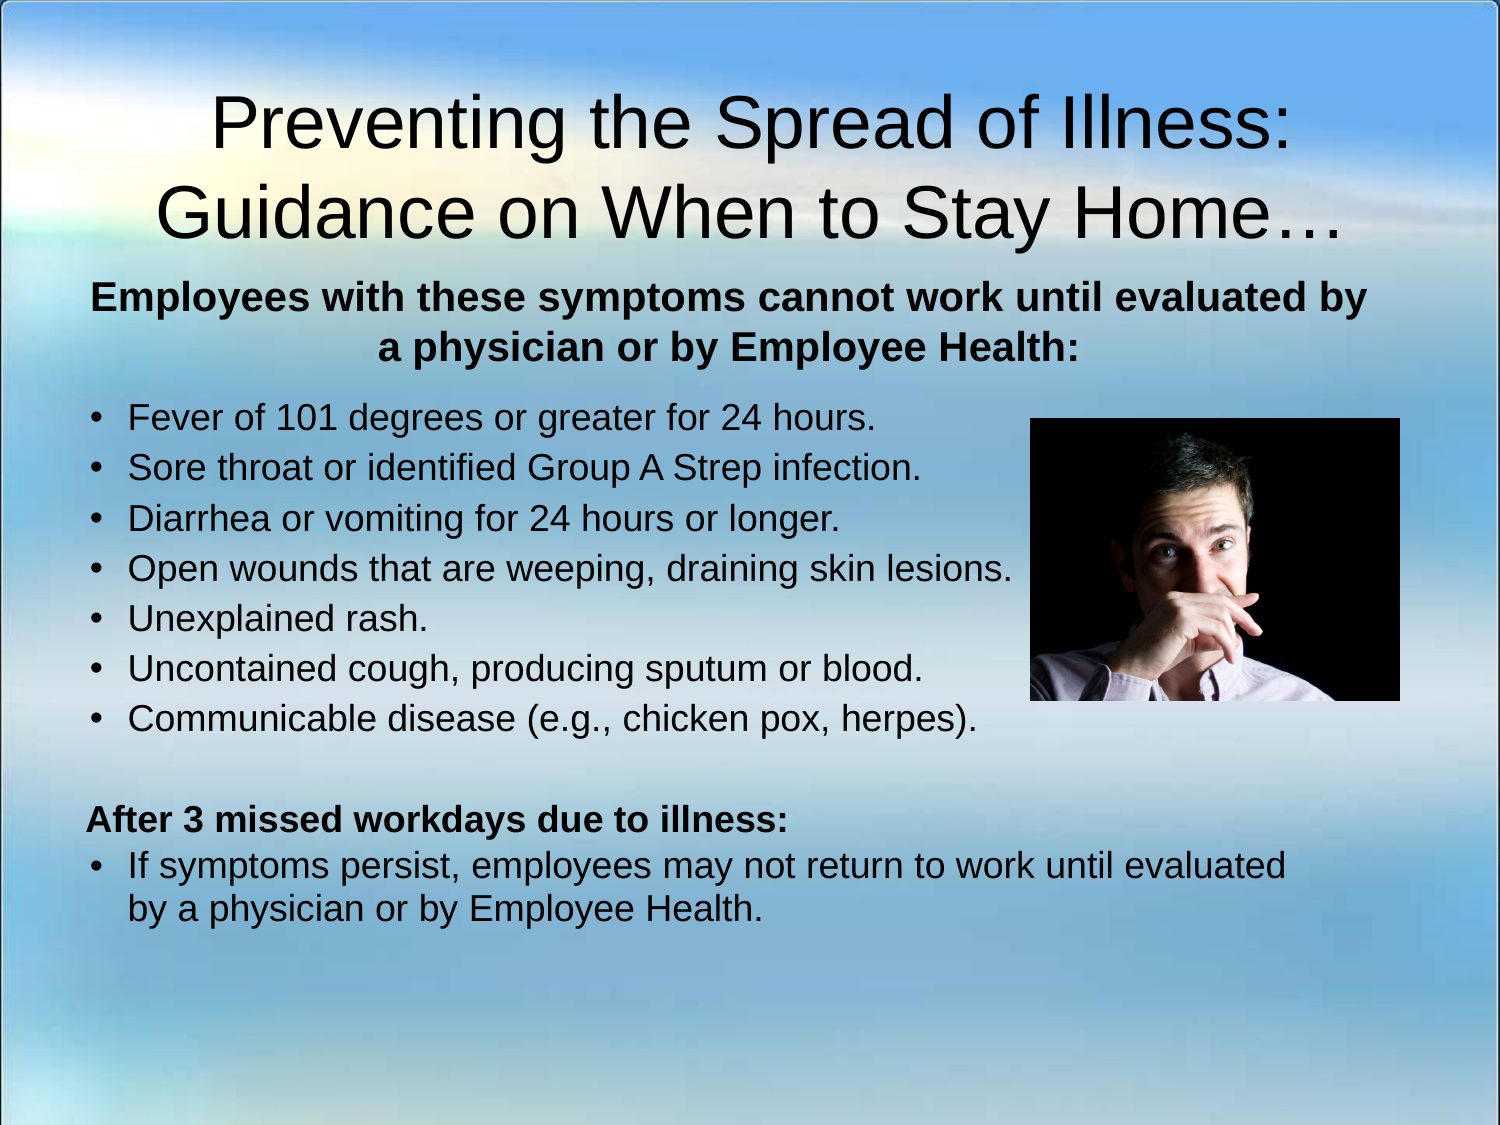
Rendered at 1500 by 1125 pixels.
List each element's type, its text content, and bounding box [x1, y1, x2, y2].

text_box If symptoms persist, employees may not return to work until evaluated by a physician or by Employee Health. [75, 837, 1325, 938]
picture [0, 0, 1500, 1125]
text_box Fever of 101 degrees or greater for 24 hours. Sore throat or identified Group A Strep infection. Diarrhea or vomiting for 24 hours or longer. Open wounds that are weeping, draining skin lesions. Unexplained rash. Uncontained cough, producing sputum or blood. Communicable disease (e.g., chicken pox, herpes). [74, 389, 1200, 748]
list Employees with these symptoms cannot work until evaluated by a physician or by Employee Health: [70, 262, 1388, 638]
text_box After 3 missed workdays due to illness: [70, 787, 1388, 1125]
title Preventing the Spread of Illness: Guidance on When to Stay Home… [77, 69, 1428, 257]
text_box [1030, 418, 1401, 702]
